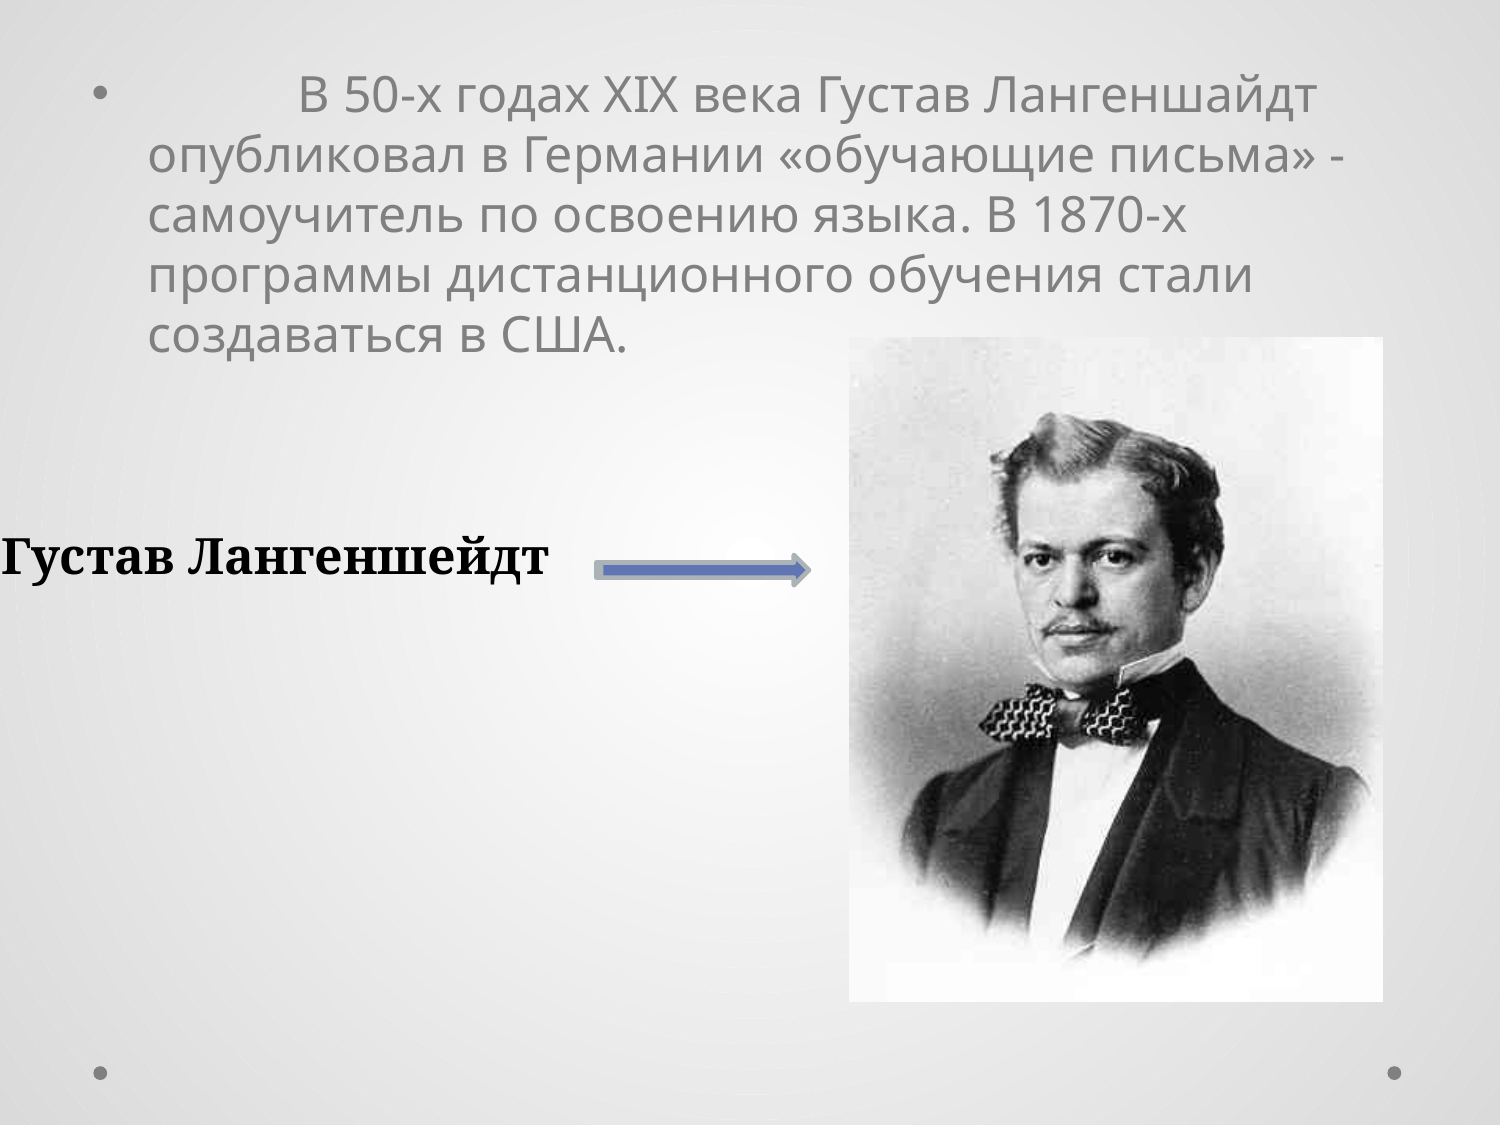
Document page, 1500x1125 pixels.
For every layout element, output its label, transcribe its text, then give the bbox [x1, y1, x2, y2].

list В 50-х годах XIX века Густав Лангеншайдт опубликовал в Германии «обучающие письма» - самоучитель по освоению языка. В 1870-х программы дистанционного обучения стали создаваться в США. [76, 54, 1427, 797]
picture [849, 337, 1383, 1002]
text_box [594, 552, 812, 588]
text_box Густав Лангеншейдт [0, 517, 578, 592]
